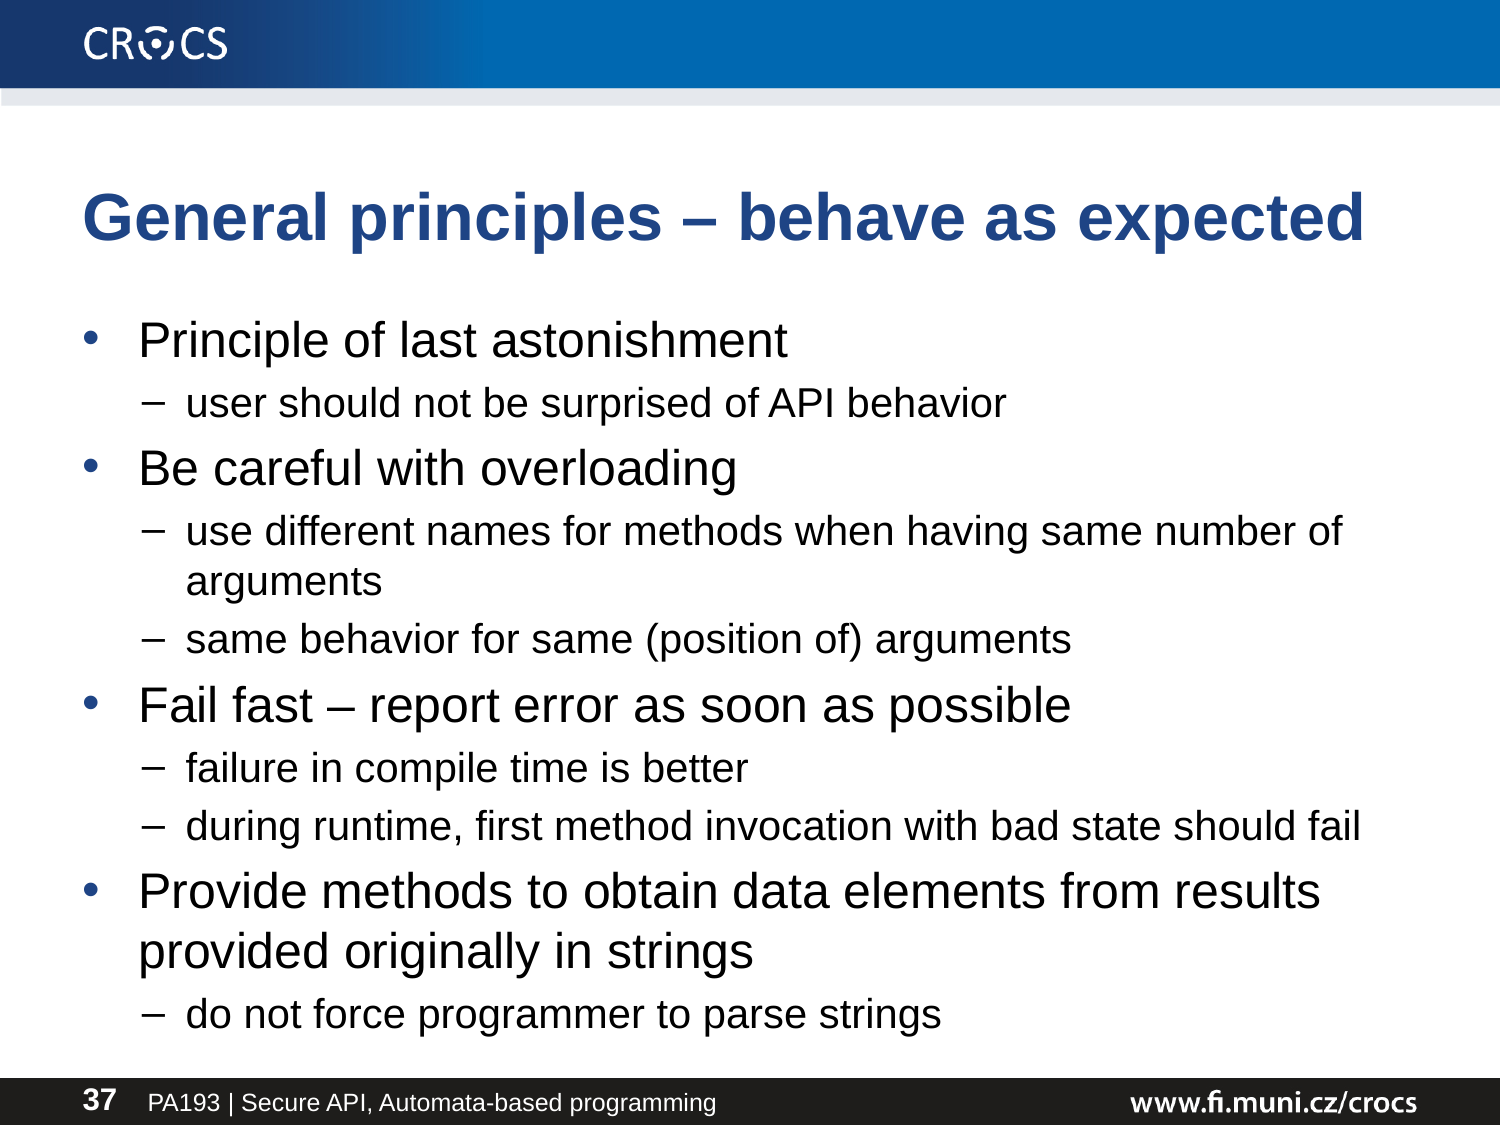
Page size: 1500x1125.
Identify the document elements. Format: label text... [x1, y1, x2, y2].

picture [0, 0, 1500, 1125]
list Principle of last astonishment user should not be surprised of API behavior Be careful with overloading use different names for methods when having same number of arguments same behavior for same (position of) arguments Fail fast – report error as soon as possible failure in compile time is better during runtime, first method invocation with bad state should fail Provide methods to obtain data elements from results provided originally in strings do not force programmer to parse strings [82, 306, 1433, 988]
slide_number 37 [82, 1078, 147, 1125]
title General principles – behave as expected [82, 148, 1433, 280]
footer PA193 | Secure API, Automata-based programming [147, 1078, 987, 1125]
